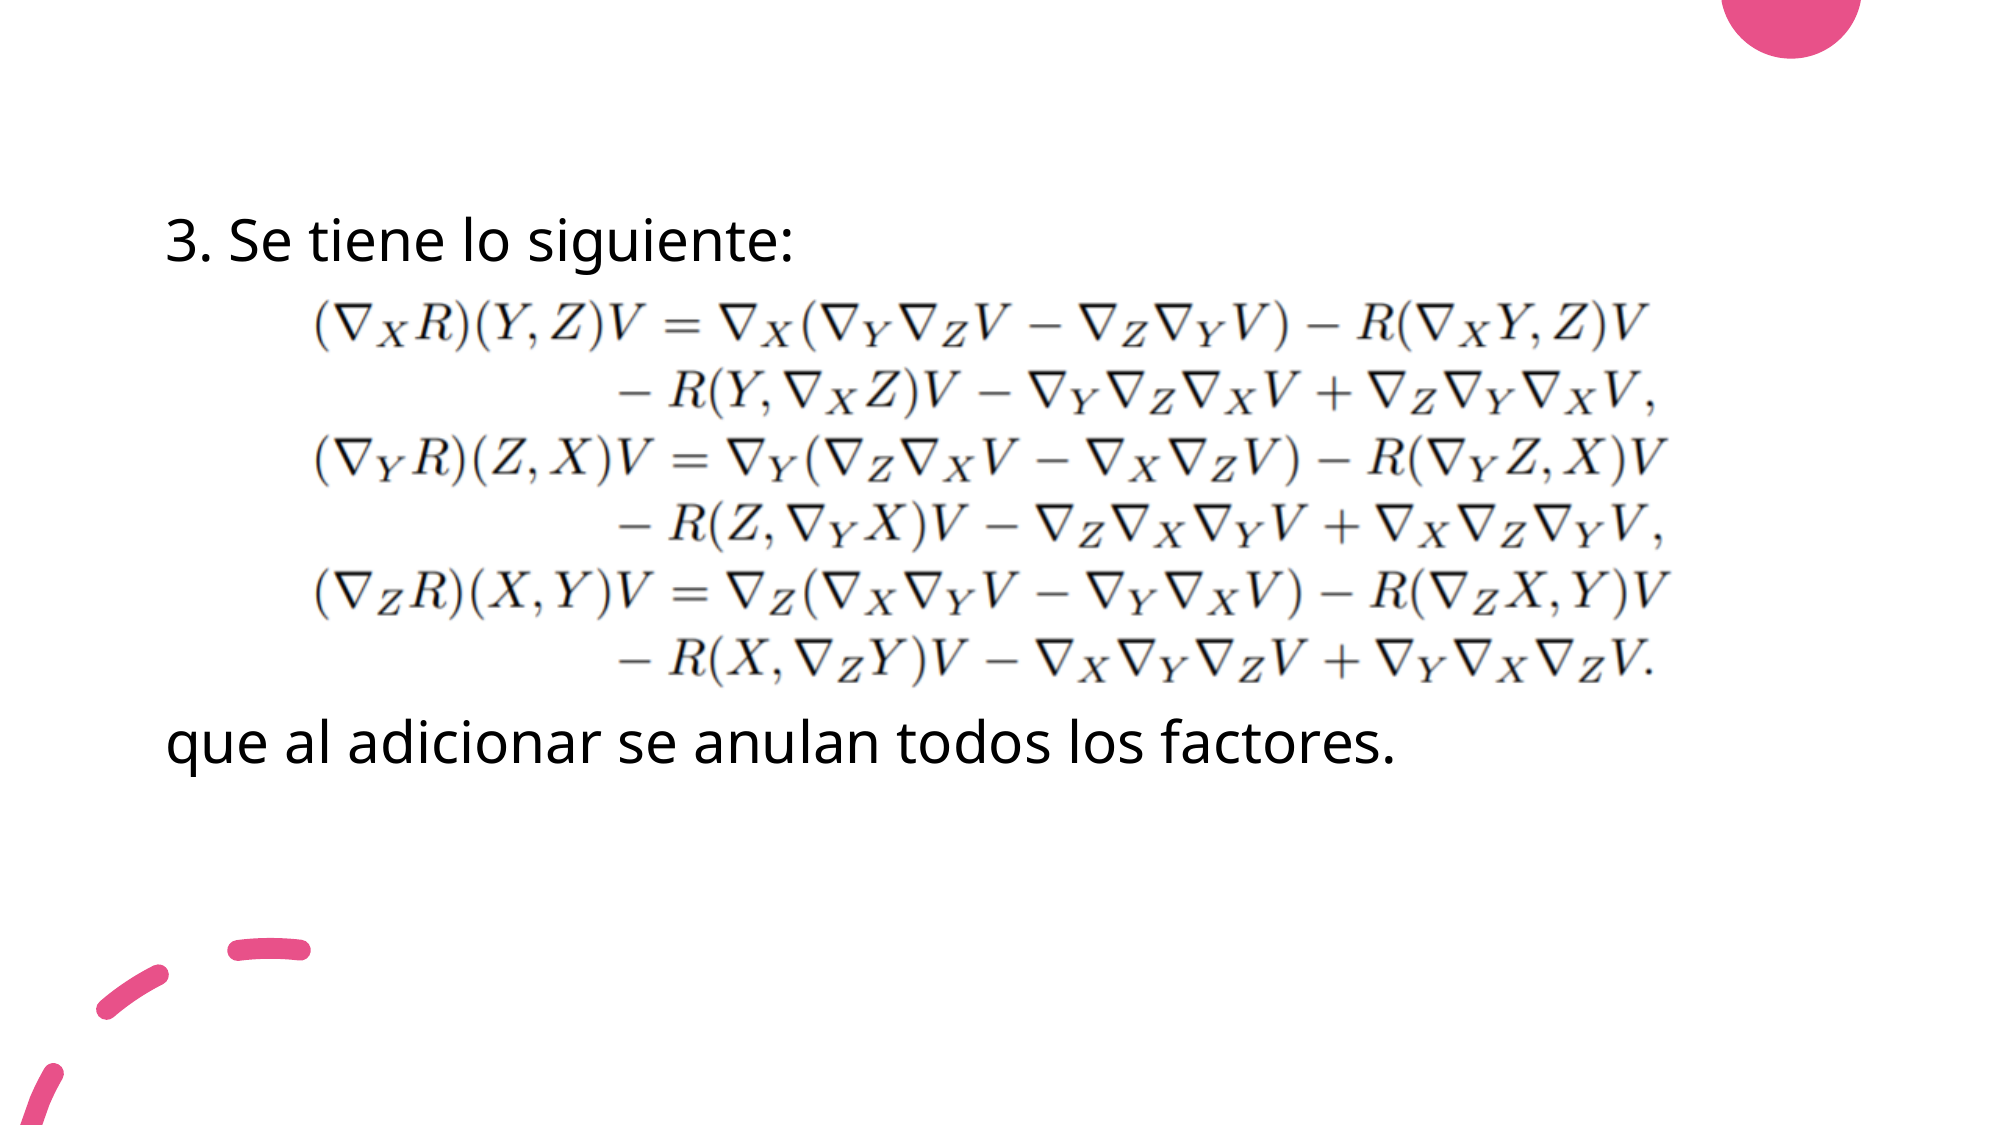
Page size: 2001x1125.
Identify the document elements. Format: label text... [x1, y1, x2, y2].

picture [298, 287, 1702, 694]
list 3. Se tiene lo siguiente: que al adicionar se anulan todos los factores. [150, 203, 1875, 1050]
